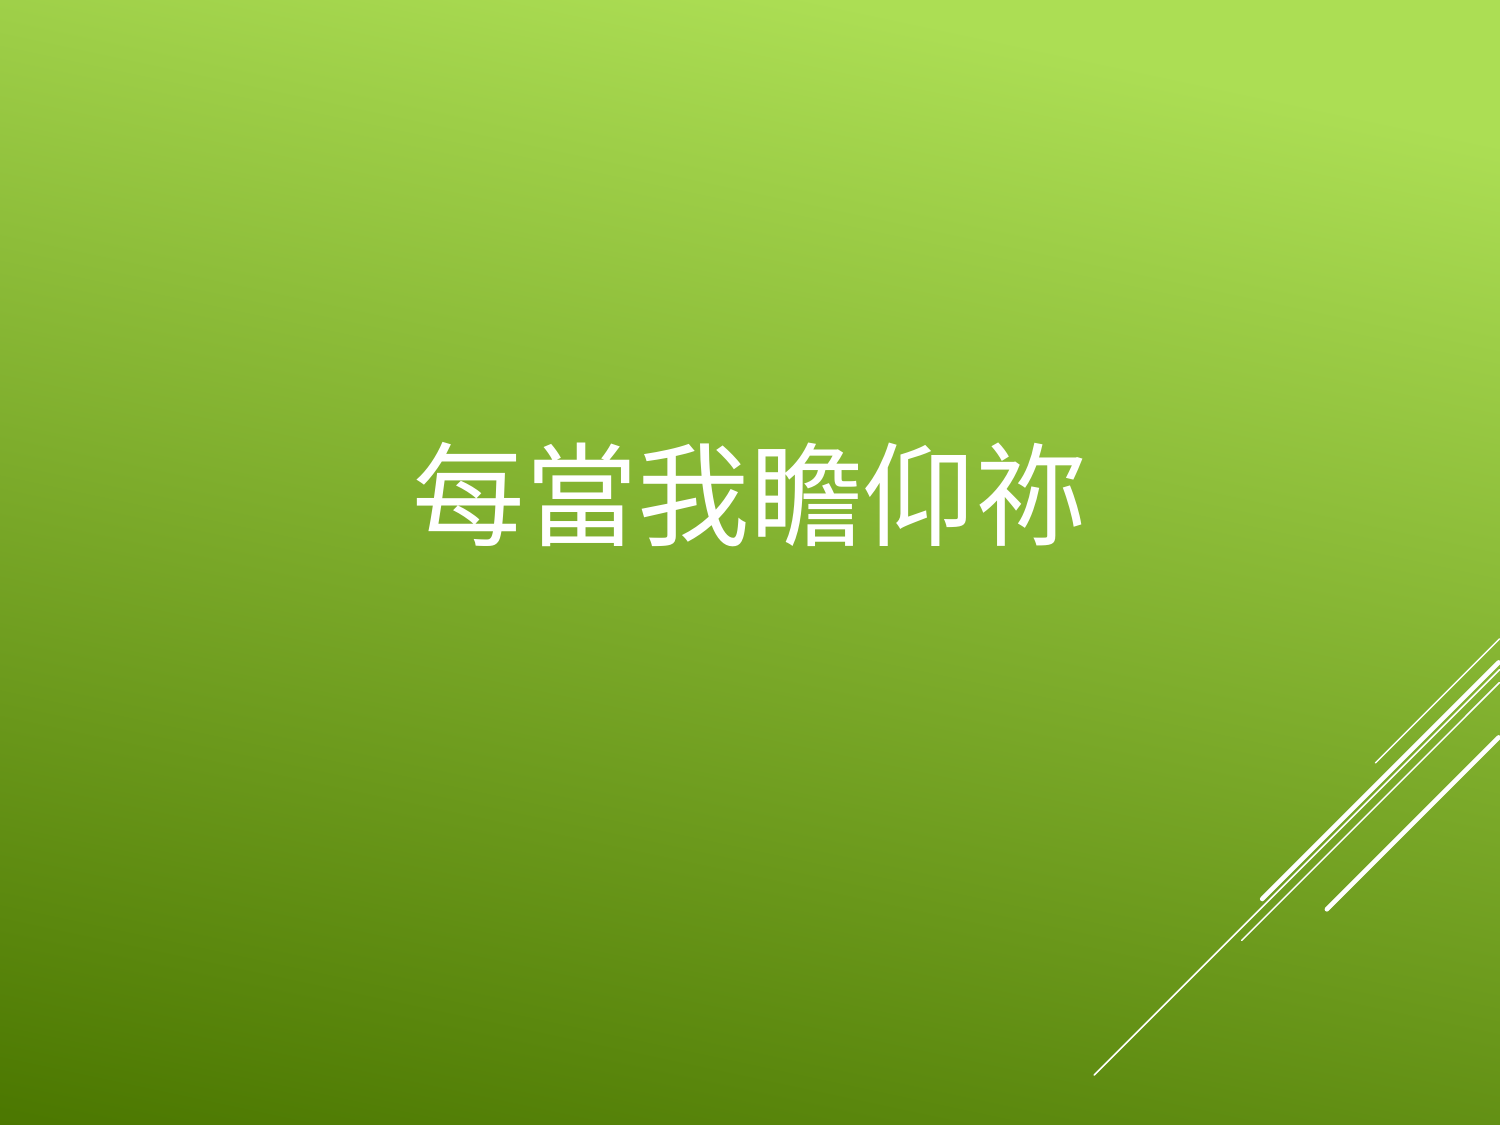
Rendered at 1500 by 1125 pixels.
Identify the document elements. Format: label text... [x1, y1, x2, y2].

title 每當我瞻仰祢 [225, 187, 1276, 568]
